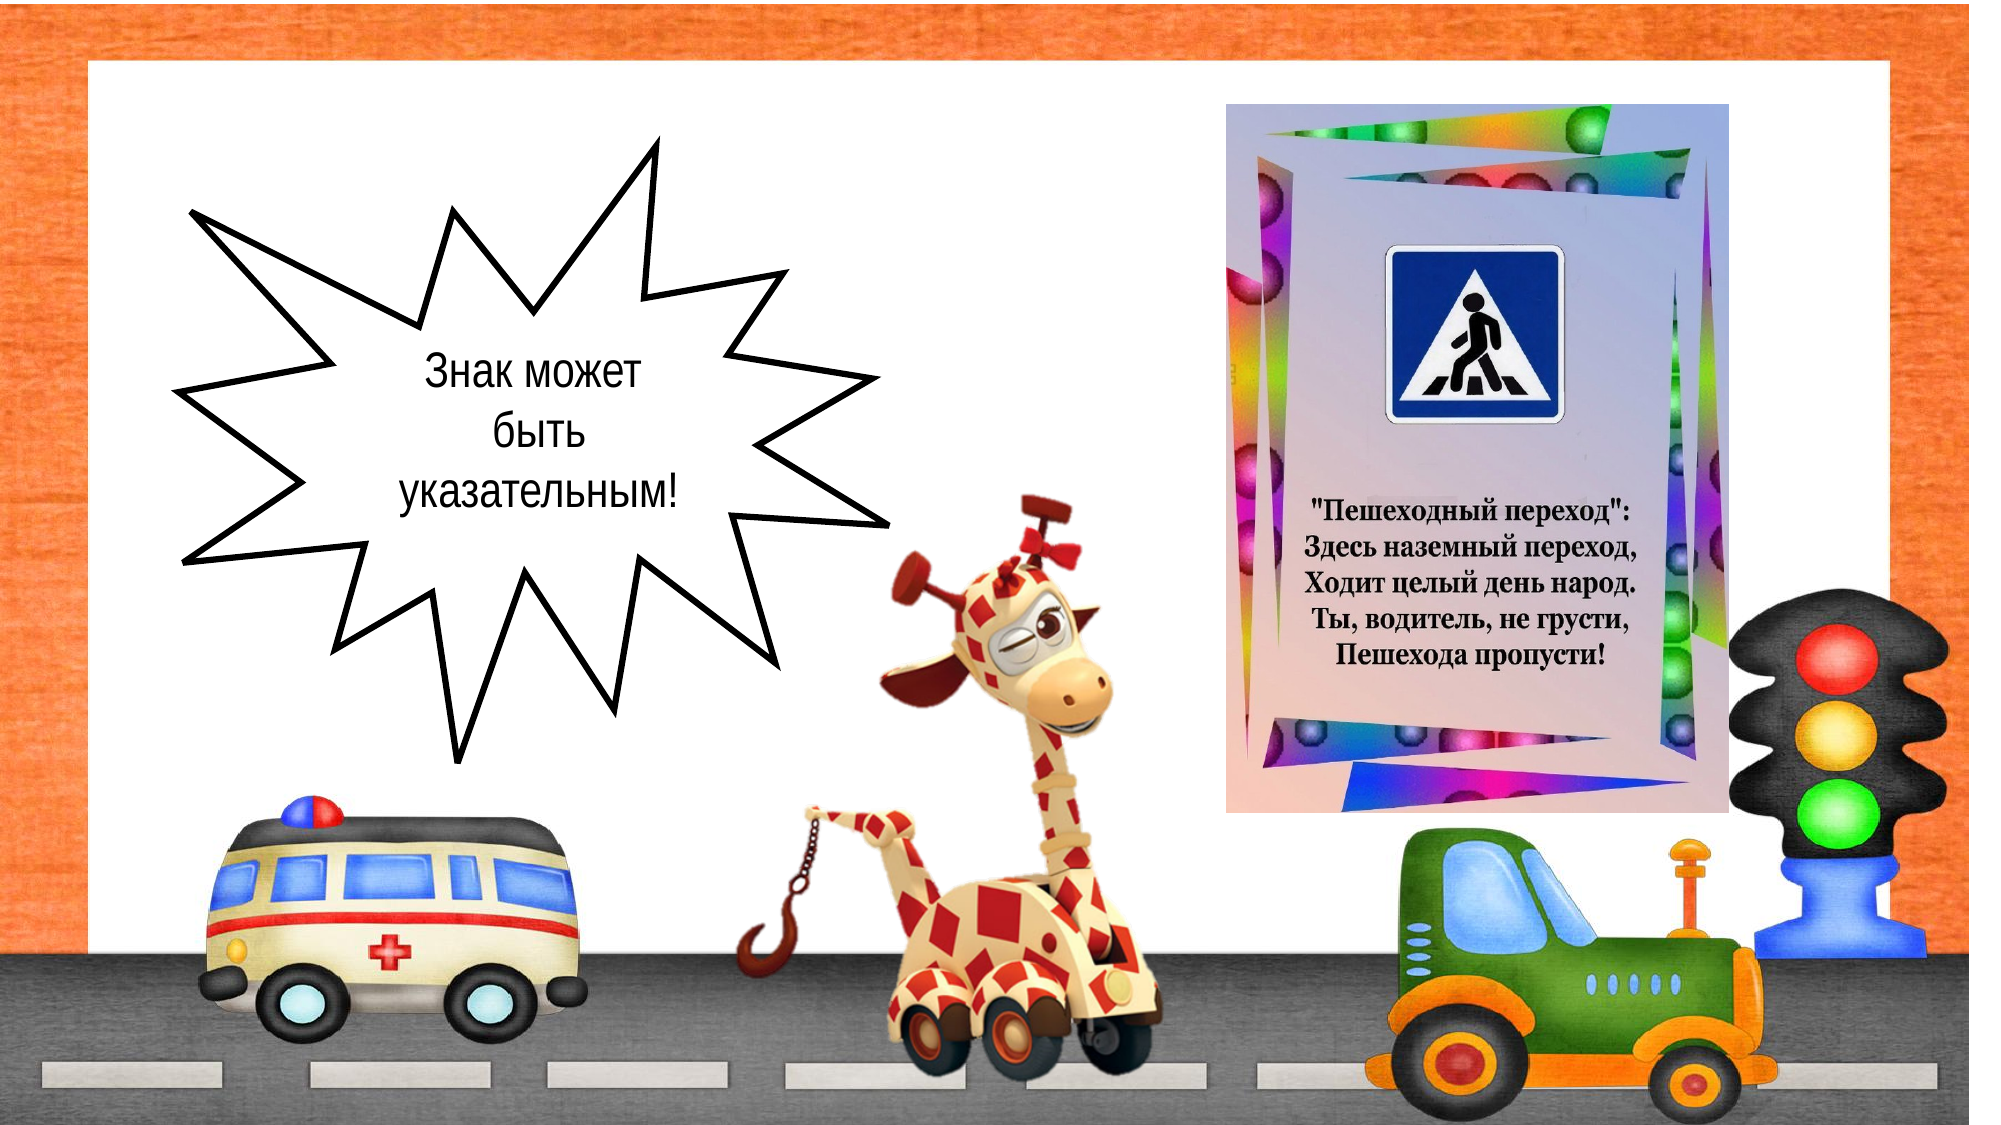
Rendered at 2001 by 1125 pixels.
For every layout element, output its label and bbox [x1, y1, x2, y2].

text_box [178, 146, 889, 764]
picture [0, 4, 1969, 1125]
